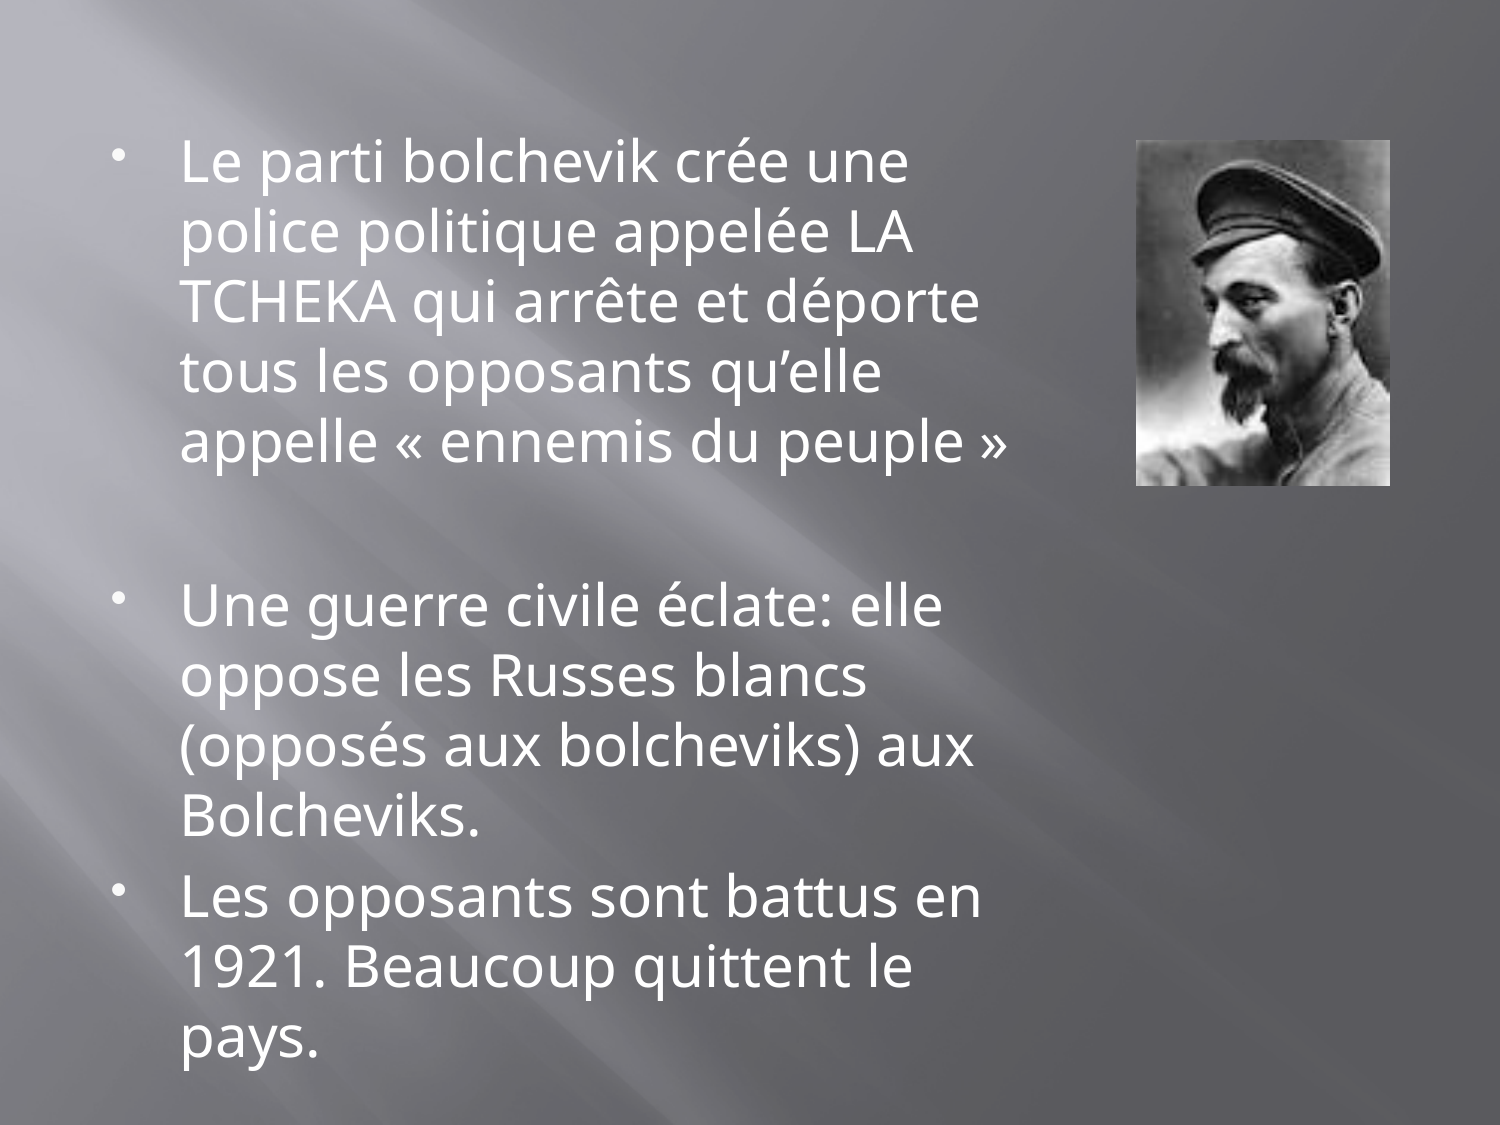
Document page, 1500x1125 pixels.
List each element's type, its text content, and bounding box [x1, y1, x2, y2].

picture [1136, 140, 1390, 487]
list Le parti bolchevik crée une police politique appelée LA TCHEKA qui arrête et déporte tous les opposants qu’elle appelle « ennemis du peuple » Une guerre civile éclate: elle oppose les Russes blancs (opposés aux bolcheviks) aux Bolcheviks. Les opposants sont battus en 1921. Beaucoup quittent le pays. [75, 117, 1032, 1035]
